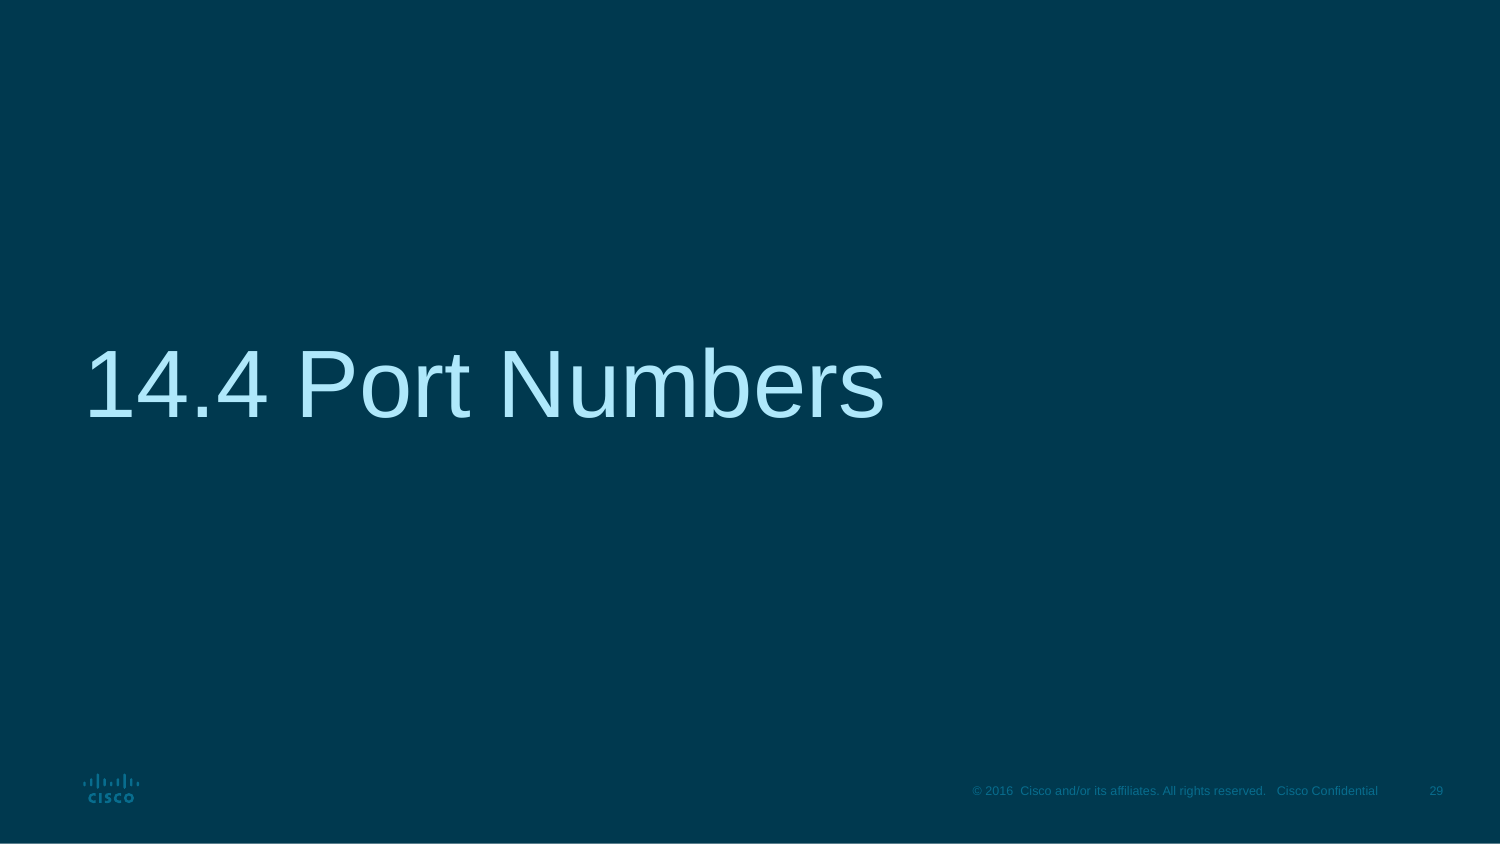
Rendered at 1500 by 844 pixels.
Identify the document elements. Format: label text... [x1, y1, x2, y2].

title 14.4 Port Numbers [68, 293, 1356, 446]
